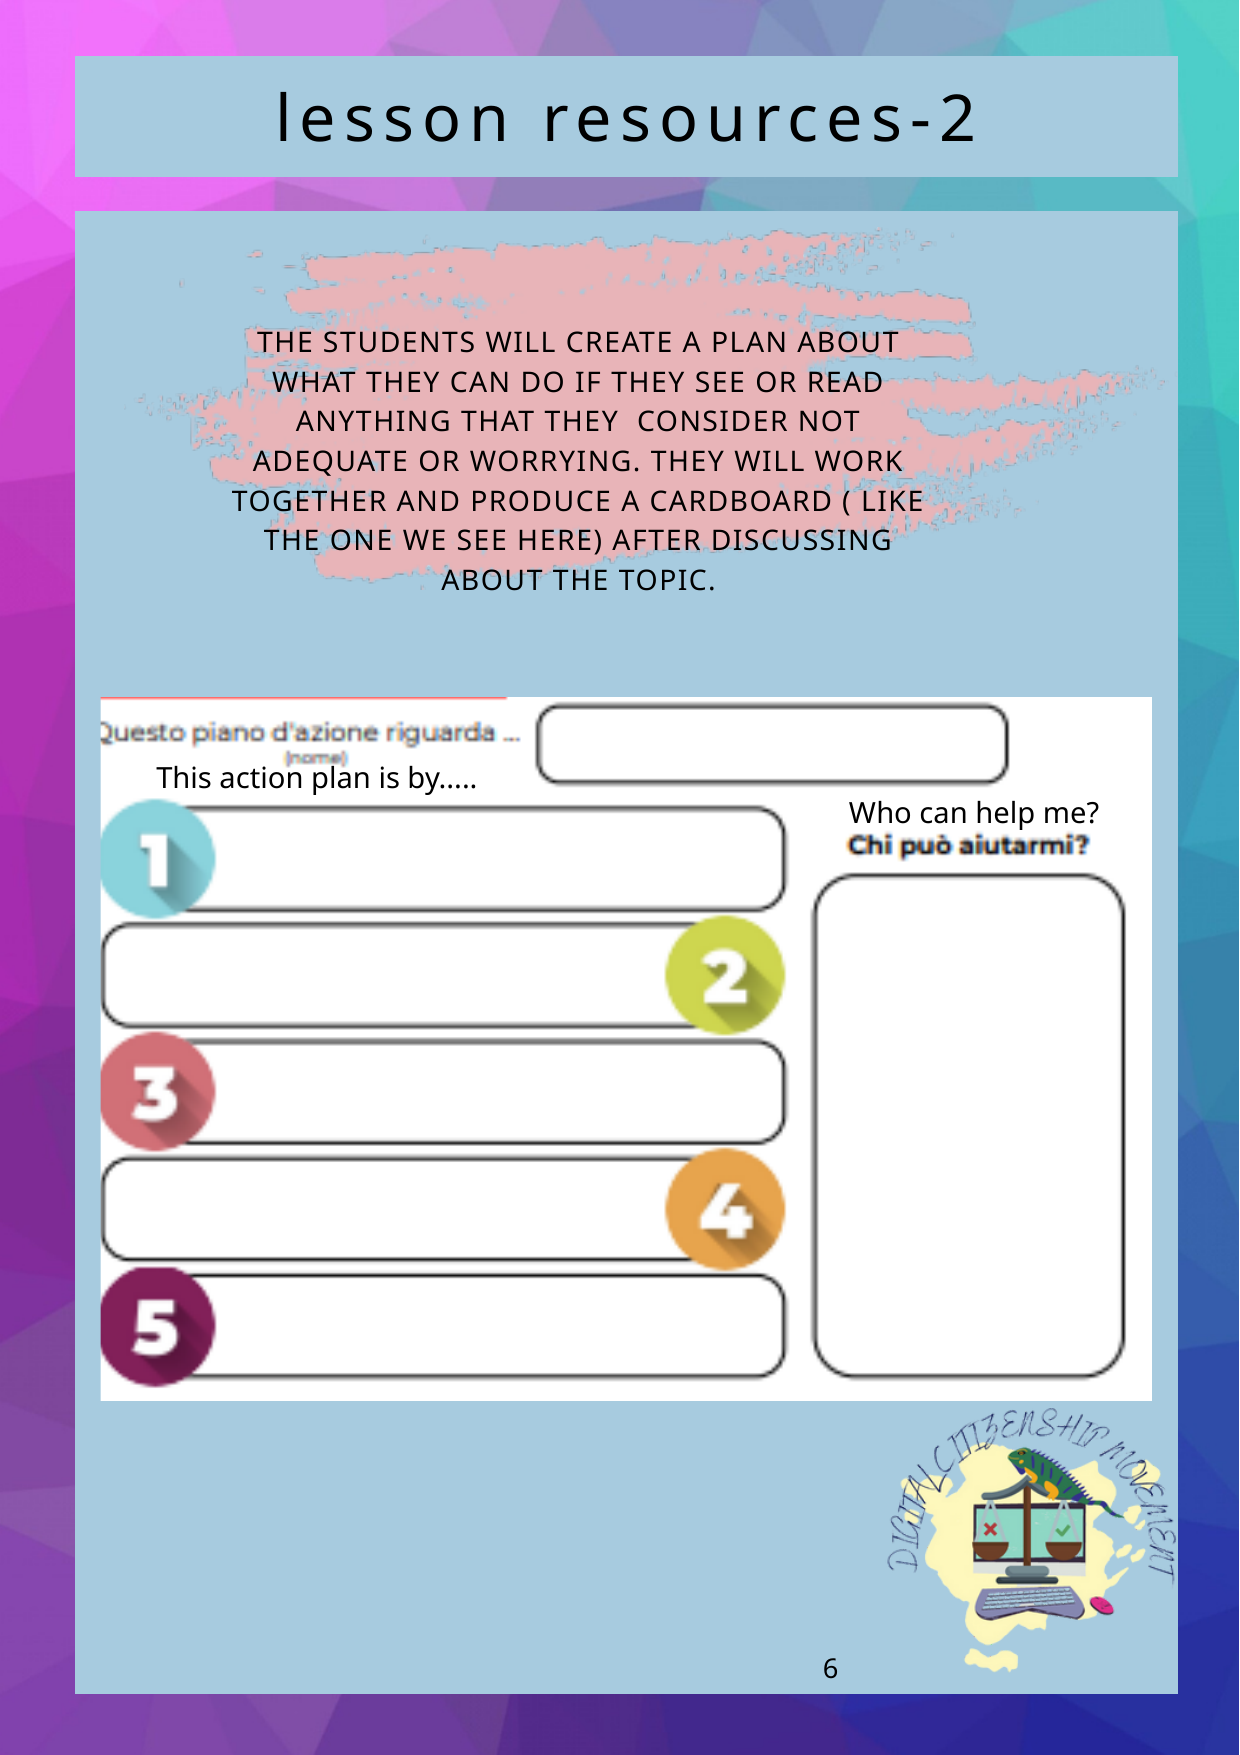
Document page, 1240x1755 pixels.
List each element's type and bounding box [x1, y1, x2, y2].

text_box [74, 211, 1178, 1694]
text_box [74, 56, 1178, 178]
text_box [0, 0, 1240, 1755]
